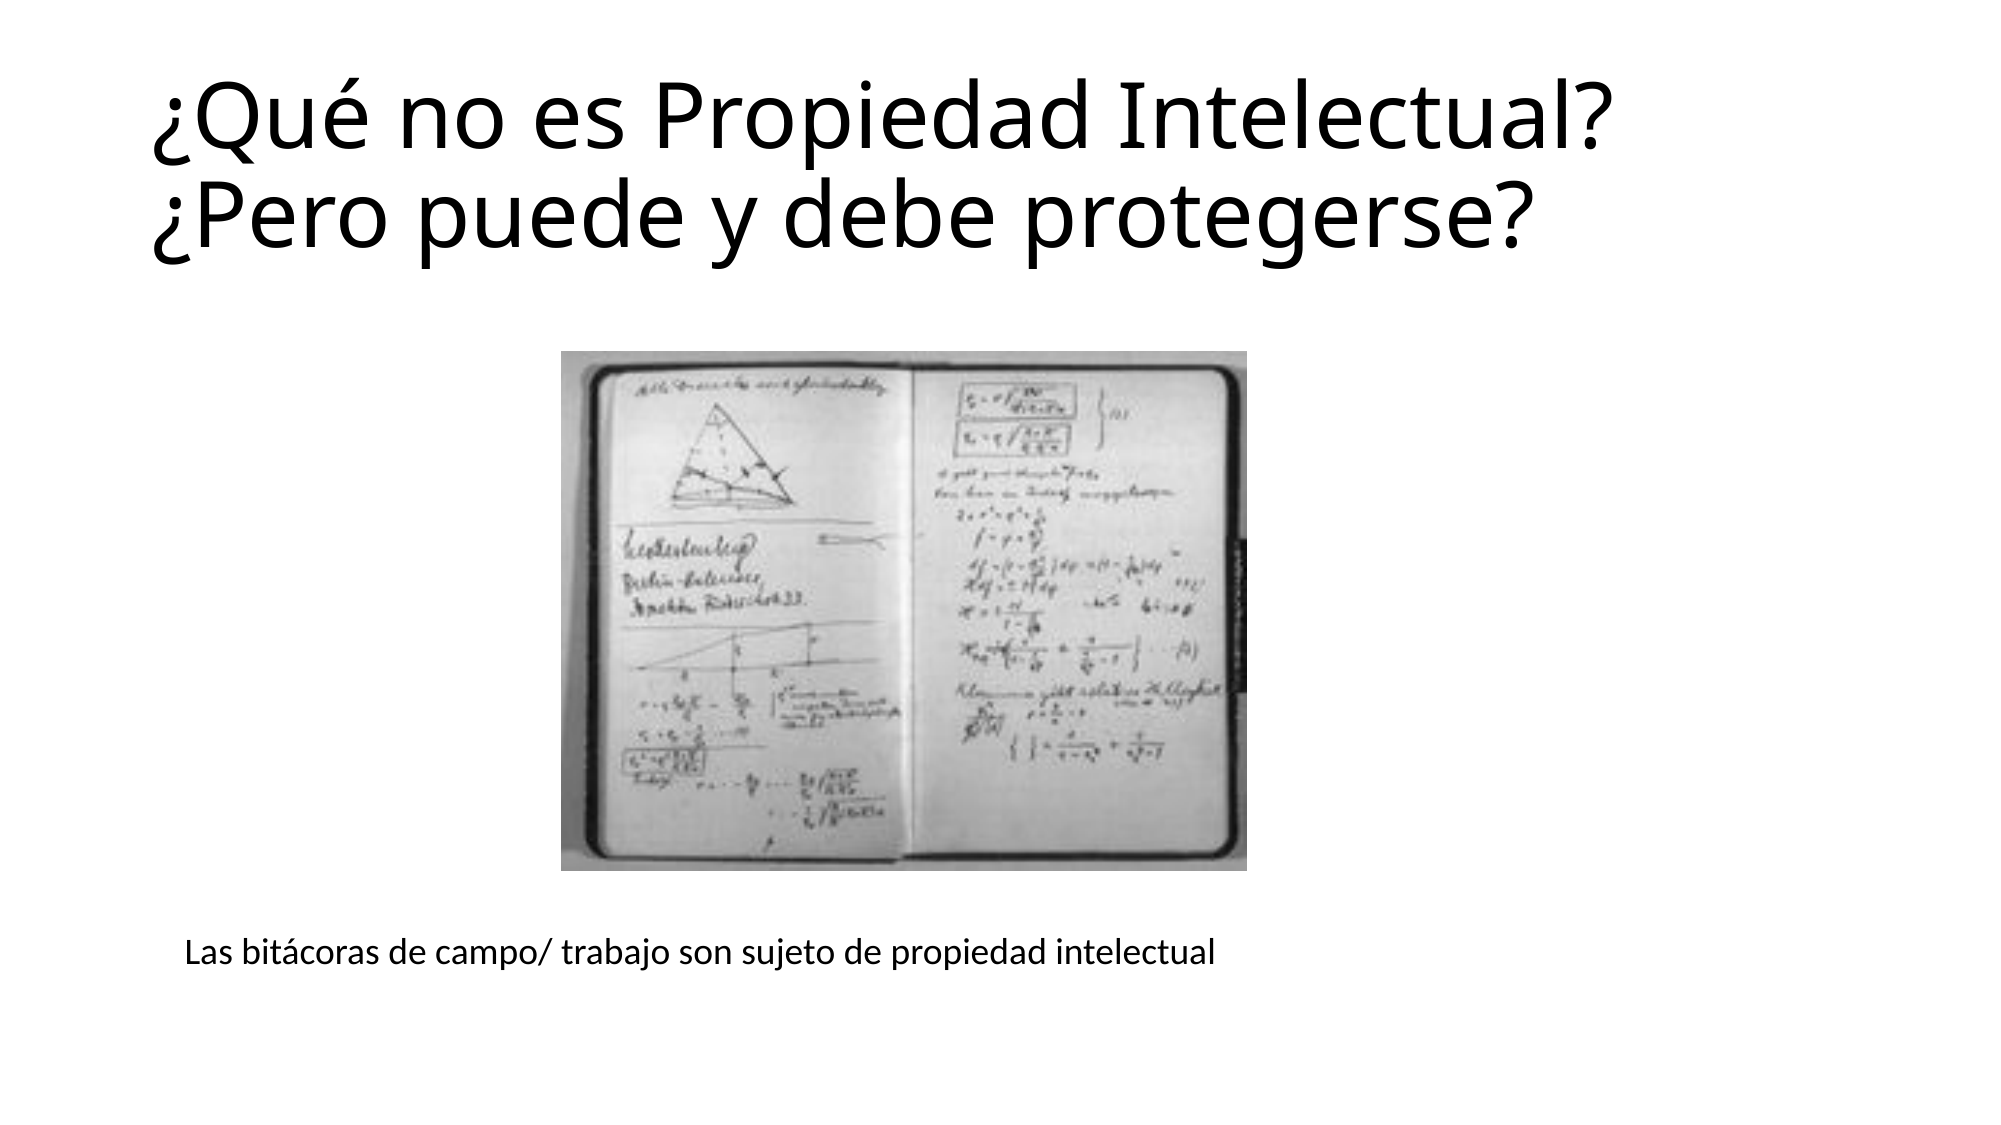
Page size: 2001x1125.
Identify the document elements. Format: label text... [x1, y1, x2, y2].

title ¿Qué no es Propiedad Intelectual? ¿Pero puede y debe protegerse? [137, 59, 1863, 278]
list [561, 351, 1247, 871]
text_box Las bitácoras de campo/ trabajo son sujeto de propiedad intelectual [169, 919, 1471, 980]
